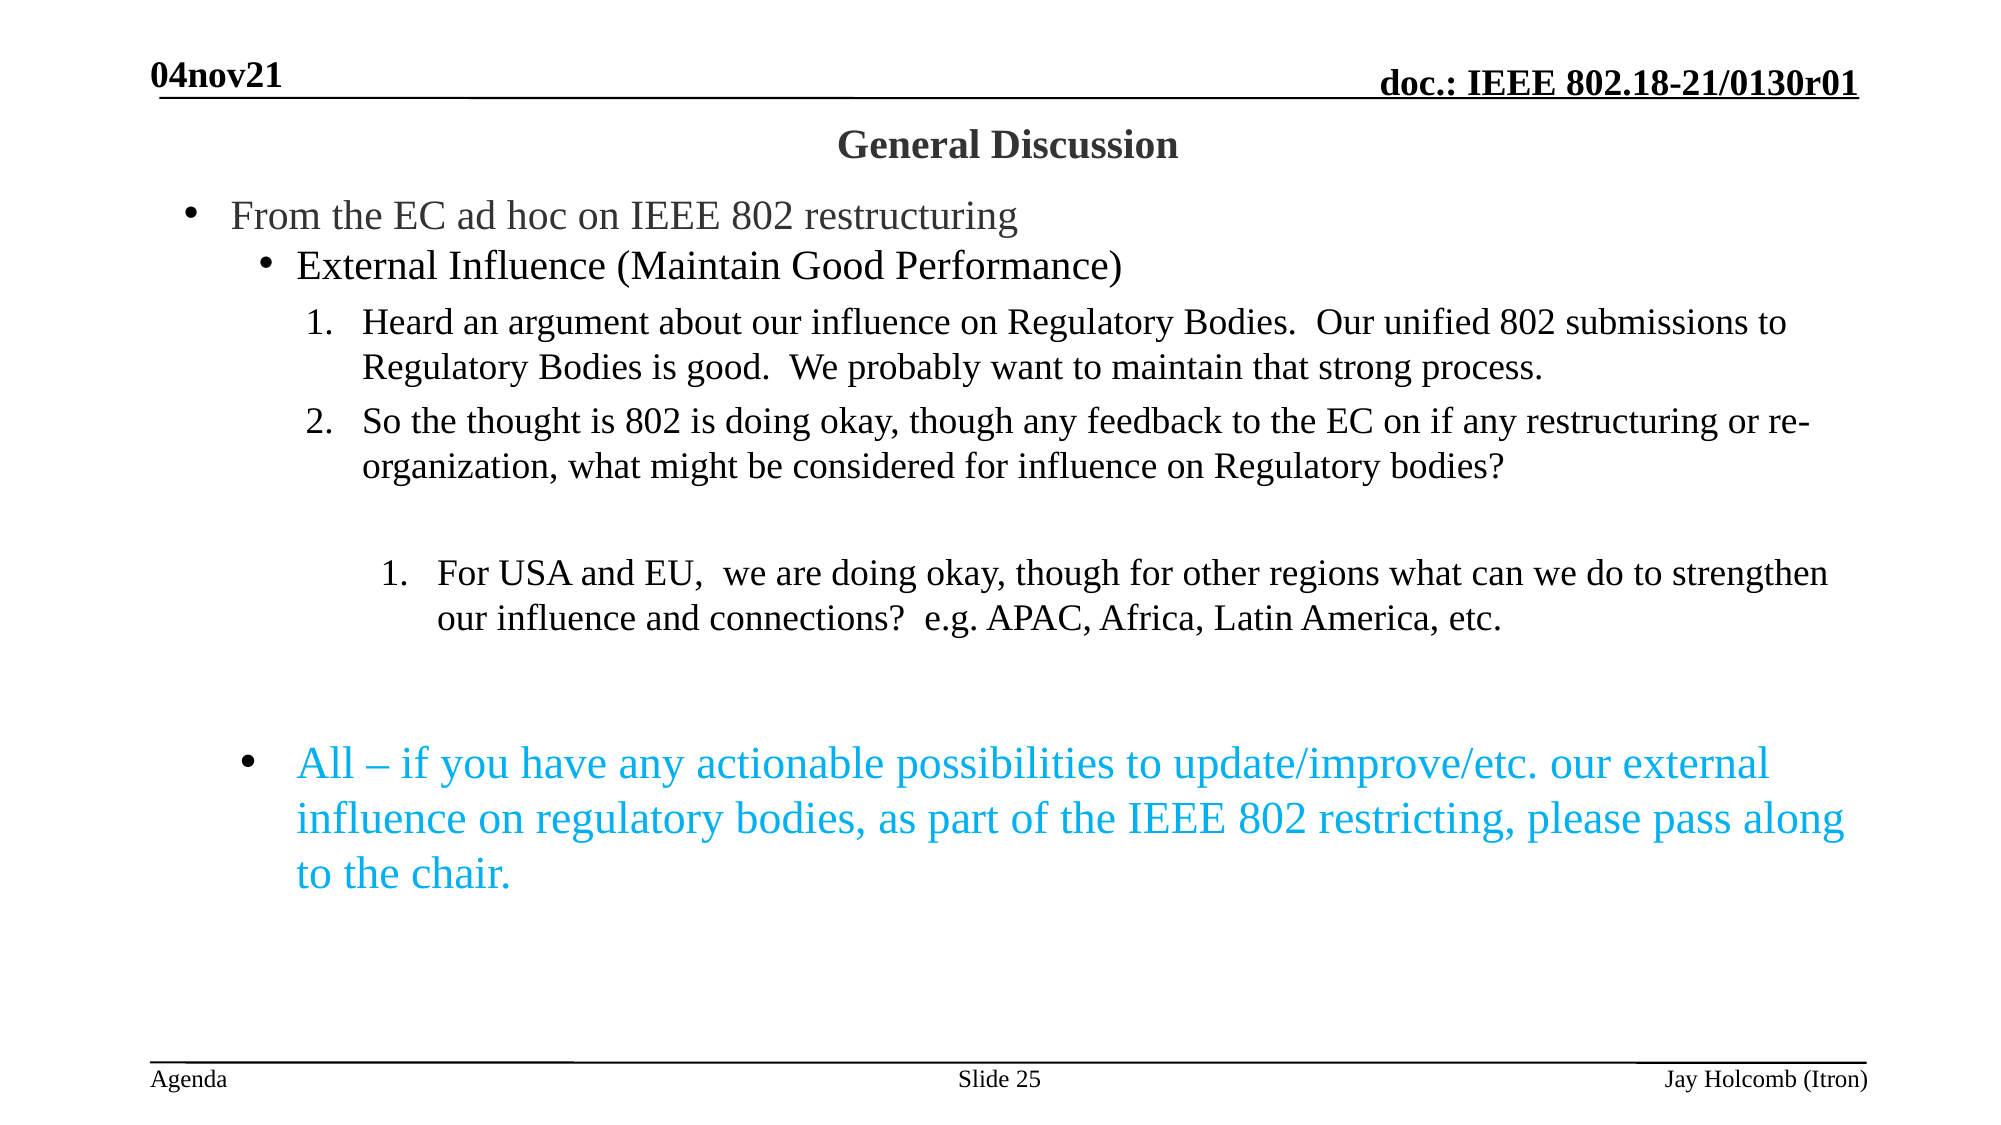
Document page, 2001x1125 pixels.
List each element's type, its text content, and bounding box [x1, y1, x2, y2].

footer Jay Holcomb (Itron) [1171, 1061, 1869, 1093]
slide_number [149, 49, 651, 95]
list From the EC ad hoc on IEEE 802 restructuring External Influence (Maintain Good Performance) Heard an argument about our influence on Regulatory Bodies. Our unified 802 submissions to Regulatory Bodies is good. We probably want to maintain that strong process. So the thought is 802 is doing okay, though any feedback to the EC on if any restructuring or re-organization, what might be considered for influence on Regulatory bodies? For USA and EU, we are doing okay, though for other regions what can we do to strengthen our influence and connections? e.g. APAC, Africa, Latin America, etc. All – if you have any actionable possibilities to update/improve/etc. our external influence on regulatory bodies, as part of the IEEE 802 restricting, please pass along to the chair. [149, 179, 1869, 1051]
title General Discussion [364, 103, 1652, 180]
slide_number Slide 25 [933, 1061, 1067, 1123]
